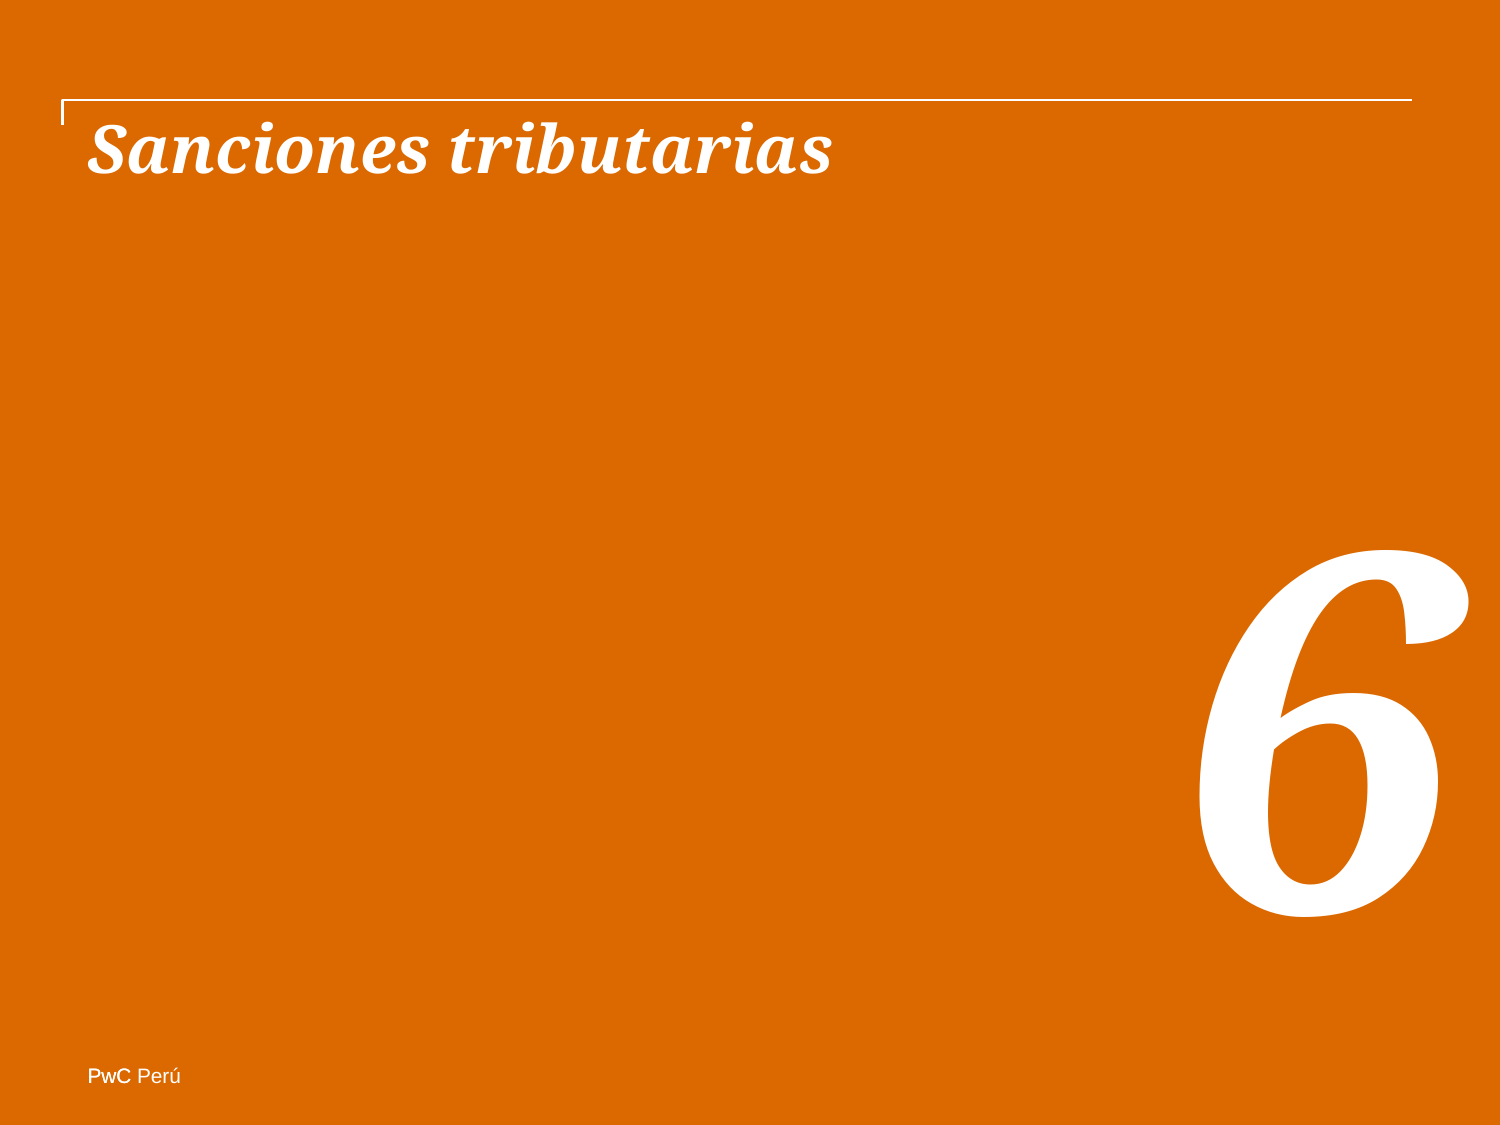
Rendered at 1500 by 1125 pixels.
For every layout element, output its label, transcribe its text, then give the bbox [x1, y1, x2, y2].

text_box 6 [1174, 487, 1424, 1013]
title Sanciones tributarias [87, 115, 1413, 291]
